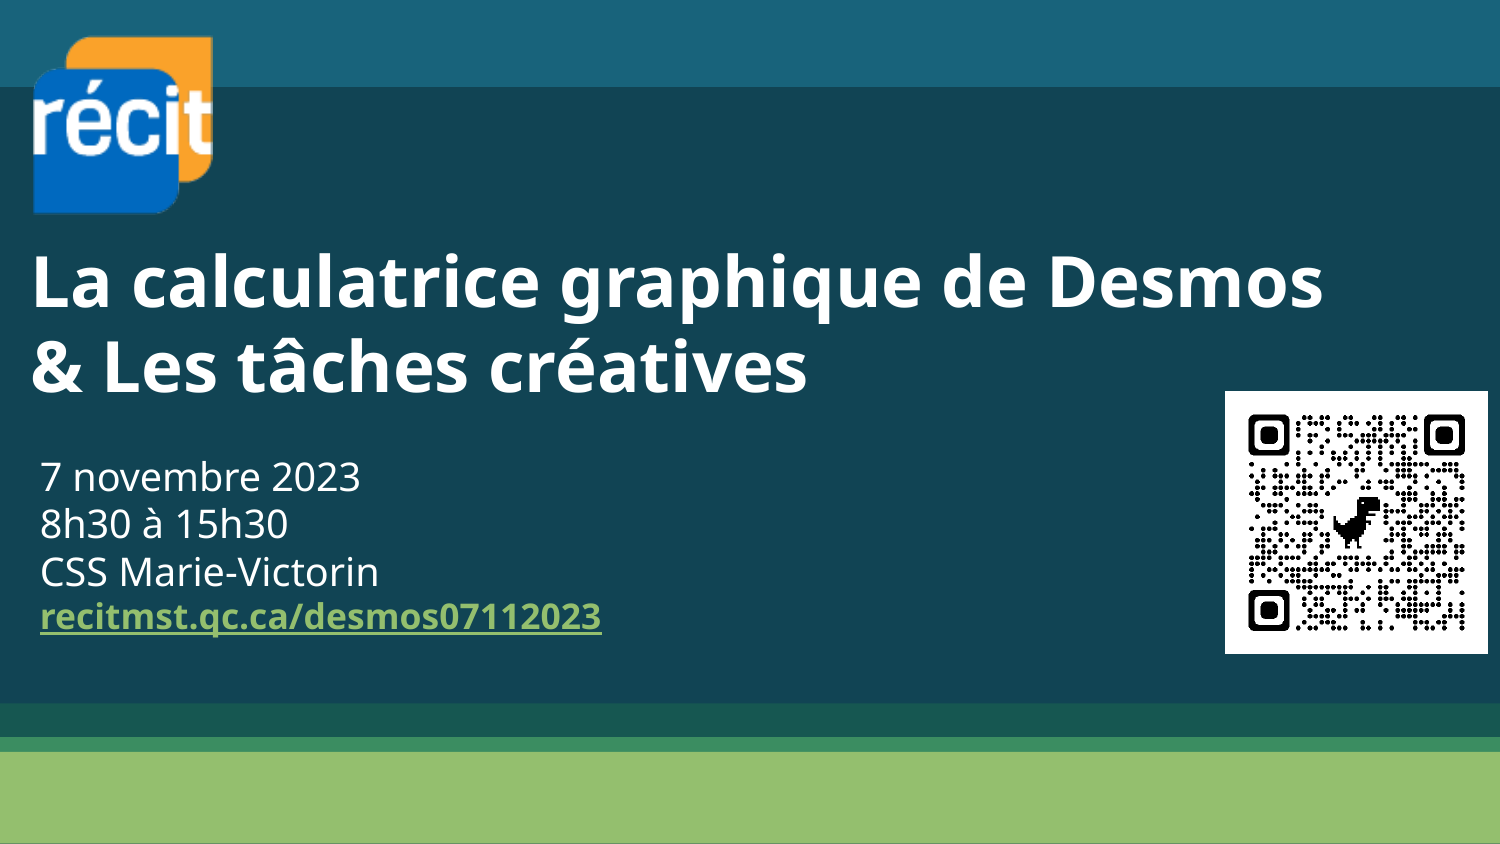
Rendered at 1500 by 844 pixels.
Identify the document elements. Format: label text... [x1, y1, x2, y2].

text_box 7 novembre 2023 8h30 à 15h30 CSS Marie-Victorin recitmst.qc.ca/desmos07112023 [24, 436, 994, 658]
picture [1224, 390, 1488, 654]
picture [33, 0, 213, 270]
title La calculatrice graphique de Desmos & Les tâches créatives [3, 226, 1426, 417]
